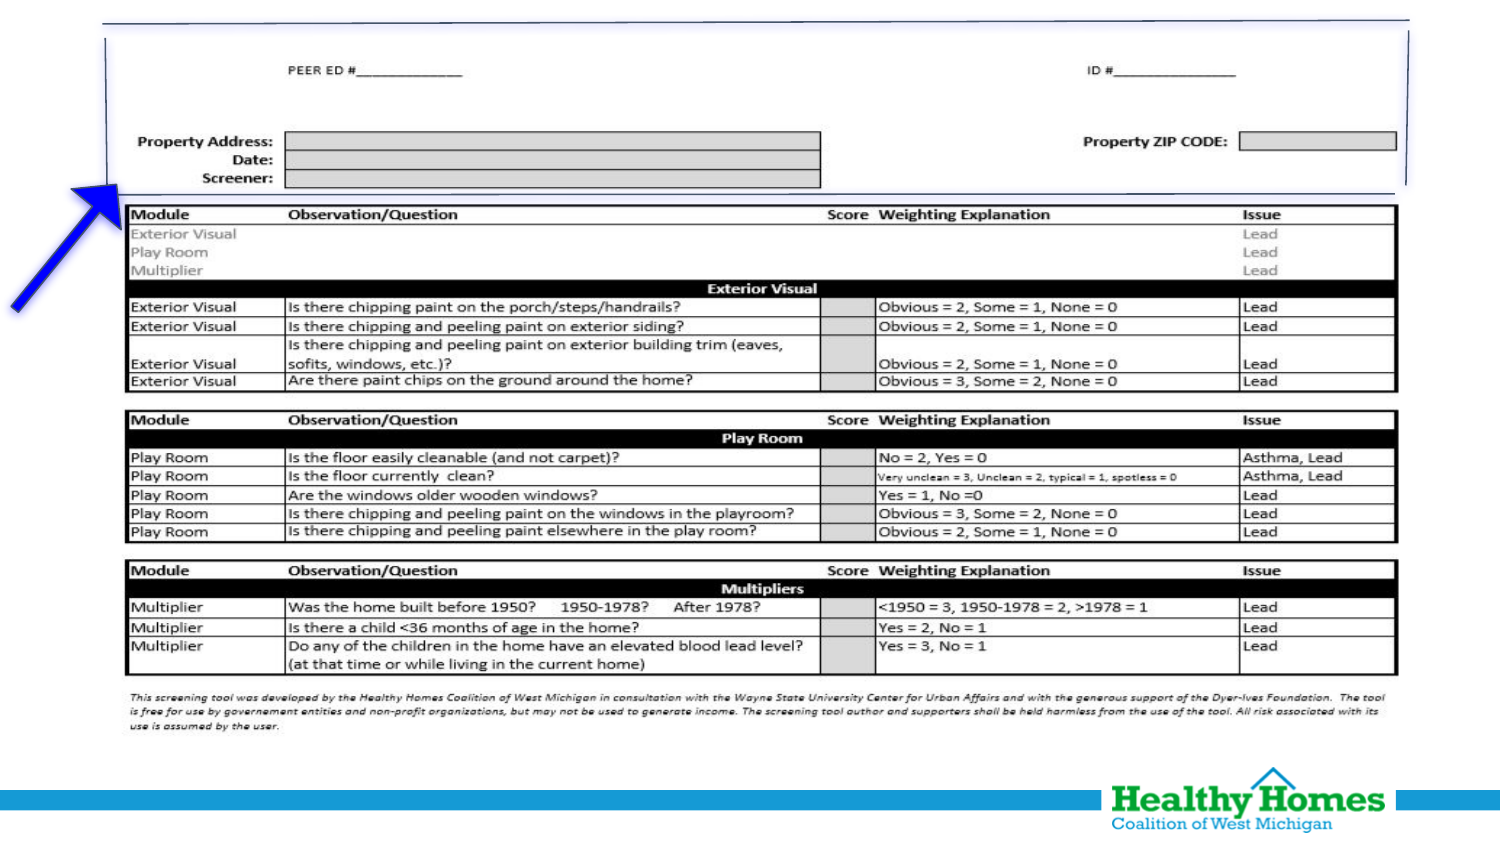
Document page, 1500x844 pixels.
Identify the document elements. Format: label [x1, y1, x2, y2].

picture [99, 24, 1422, 744]
text_box [102, 20, 1410, 25]
text_box [1405, 30, 1409, 186]
text_box [11, 186, 94, 313]
text_box [104, 37, 108, 191]
text_box [0, 767, 1500, 833]
